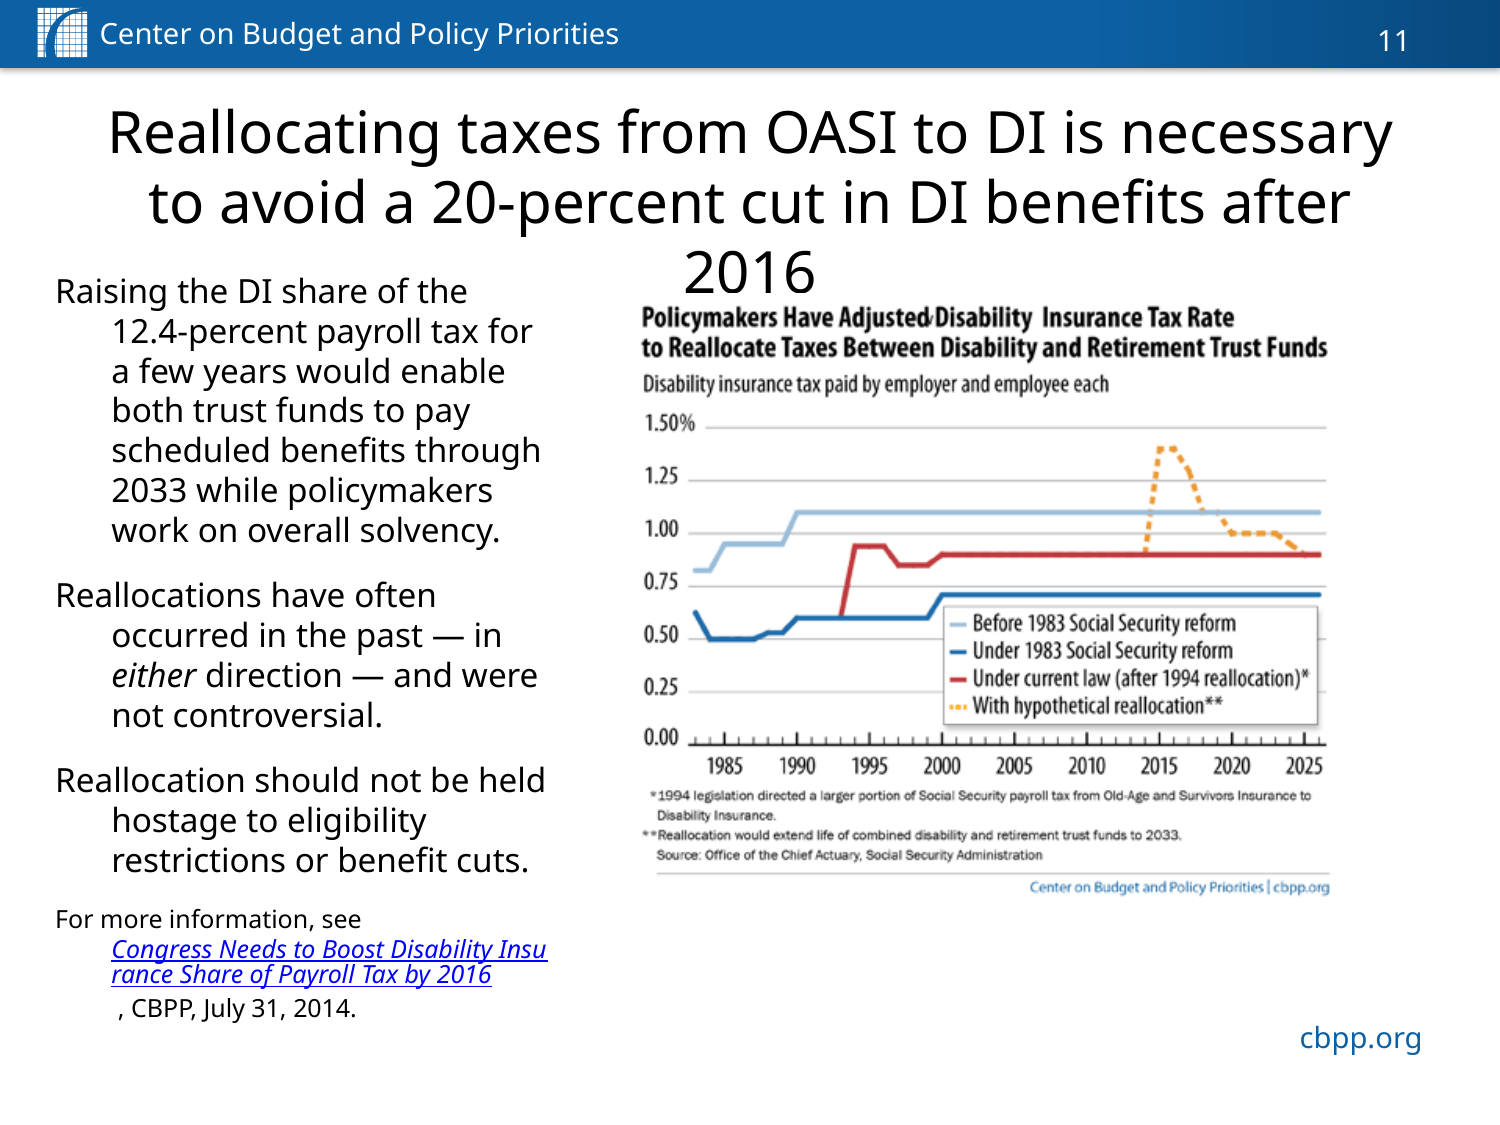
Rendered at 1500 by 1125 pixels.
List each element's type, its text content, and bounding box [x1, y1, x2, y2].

slide_number 11 [1074, 1042, 1425, 1103]
title Reallocating taxes from OASI to DI is necessary to avoid a 20-percent cut in DI benefits after 2016 [75, 87, 1425, 233]
list Raising the DI share of the 12.4-percent payroll tax for a few years would enable both trust funds to pay scheduled benefits through 2033 while policymakers work on overall solvency. Reallocations have often occurred in the past — in either direction — and were not controversial. Reallocation should not be held hostage to eligibility restrictions or benefit cuts. For more information, see Congress Needs to Boost Disability Insurance Share of Payroll Tax by 2016 , CBPP, July 31, 2014. [40, 262, 567, 1005]
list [634, 293, 1339, 911]
